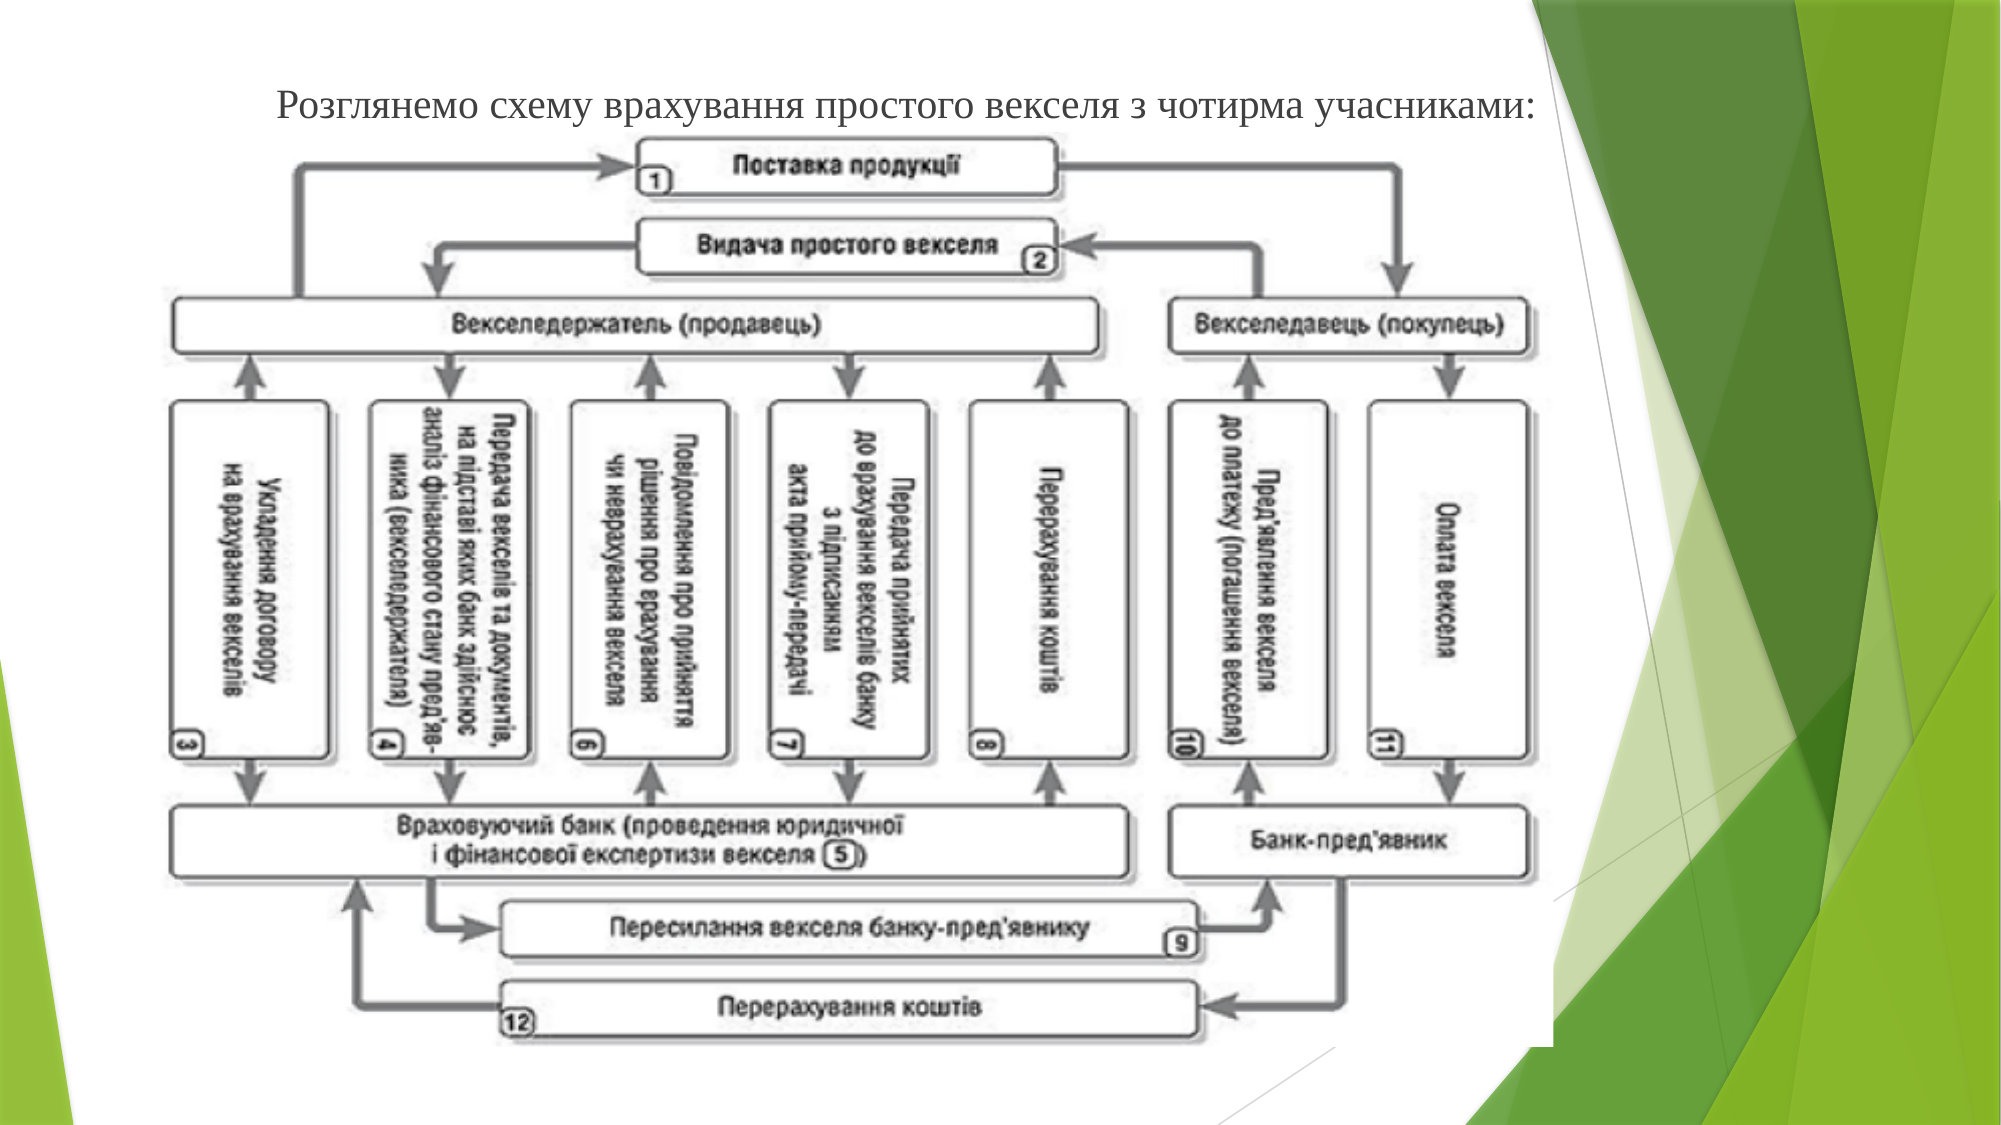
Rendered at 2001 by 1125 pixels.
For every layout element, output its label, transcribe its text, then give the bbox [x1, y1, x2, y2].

picture [134, 131, 1554, 1048]
list Розглянемо схему врахування простого векселя з чотирма учасниками: [111, 69, 1704, 1068]
